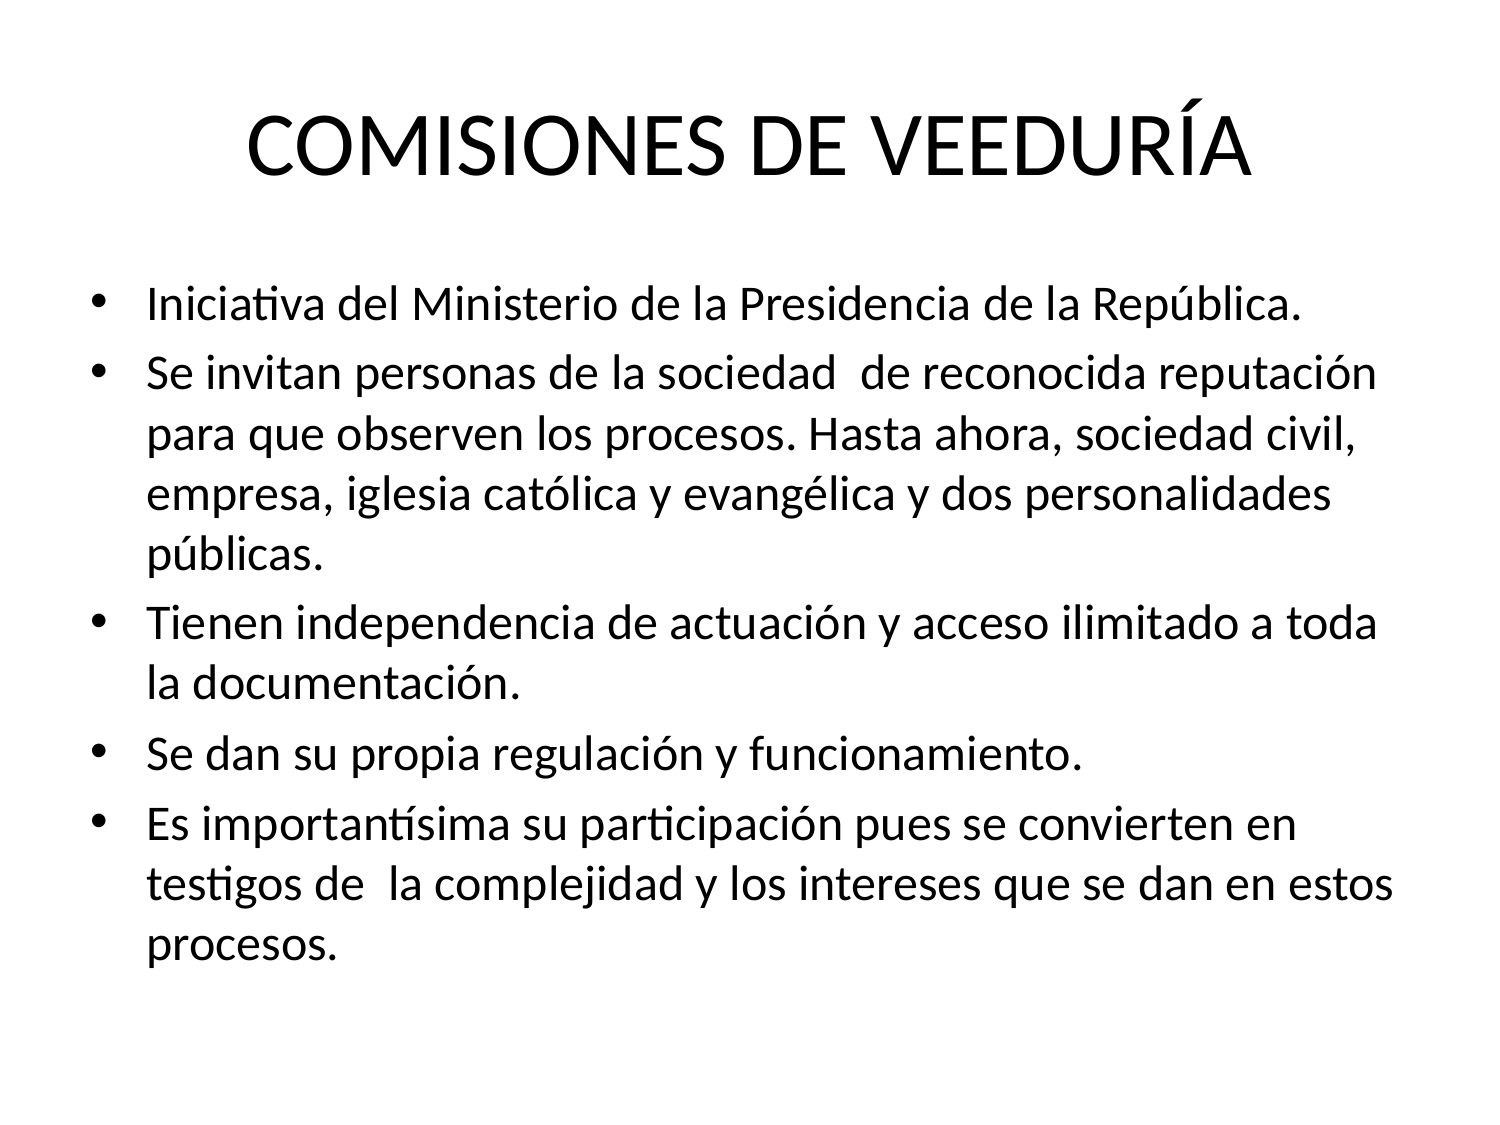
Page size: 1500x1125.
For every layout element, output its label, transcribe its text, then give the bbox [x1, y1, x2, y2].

list Iniciativa del Ministerio de la Presidencia de la República. Se invitan personas de la sociedad de reconocida reputación para que observen los procesos. Hasta ahora, sociedad civil, empresa, iglesia católica y evangélica y dos personalidades públicas. Tienen independencia de actuación y acceso ilimitado a toda la documentación. Se dan su propia regulación y funcionamiento. Es importantísima su participación pues se convierten en testigos de la complejidad y los intereses que se dan en estos procesos. [75, 262, 1425, 1005]
title COMISIONES DE VEEDURÍA [75, 45, 1425, 233]
